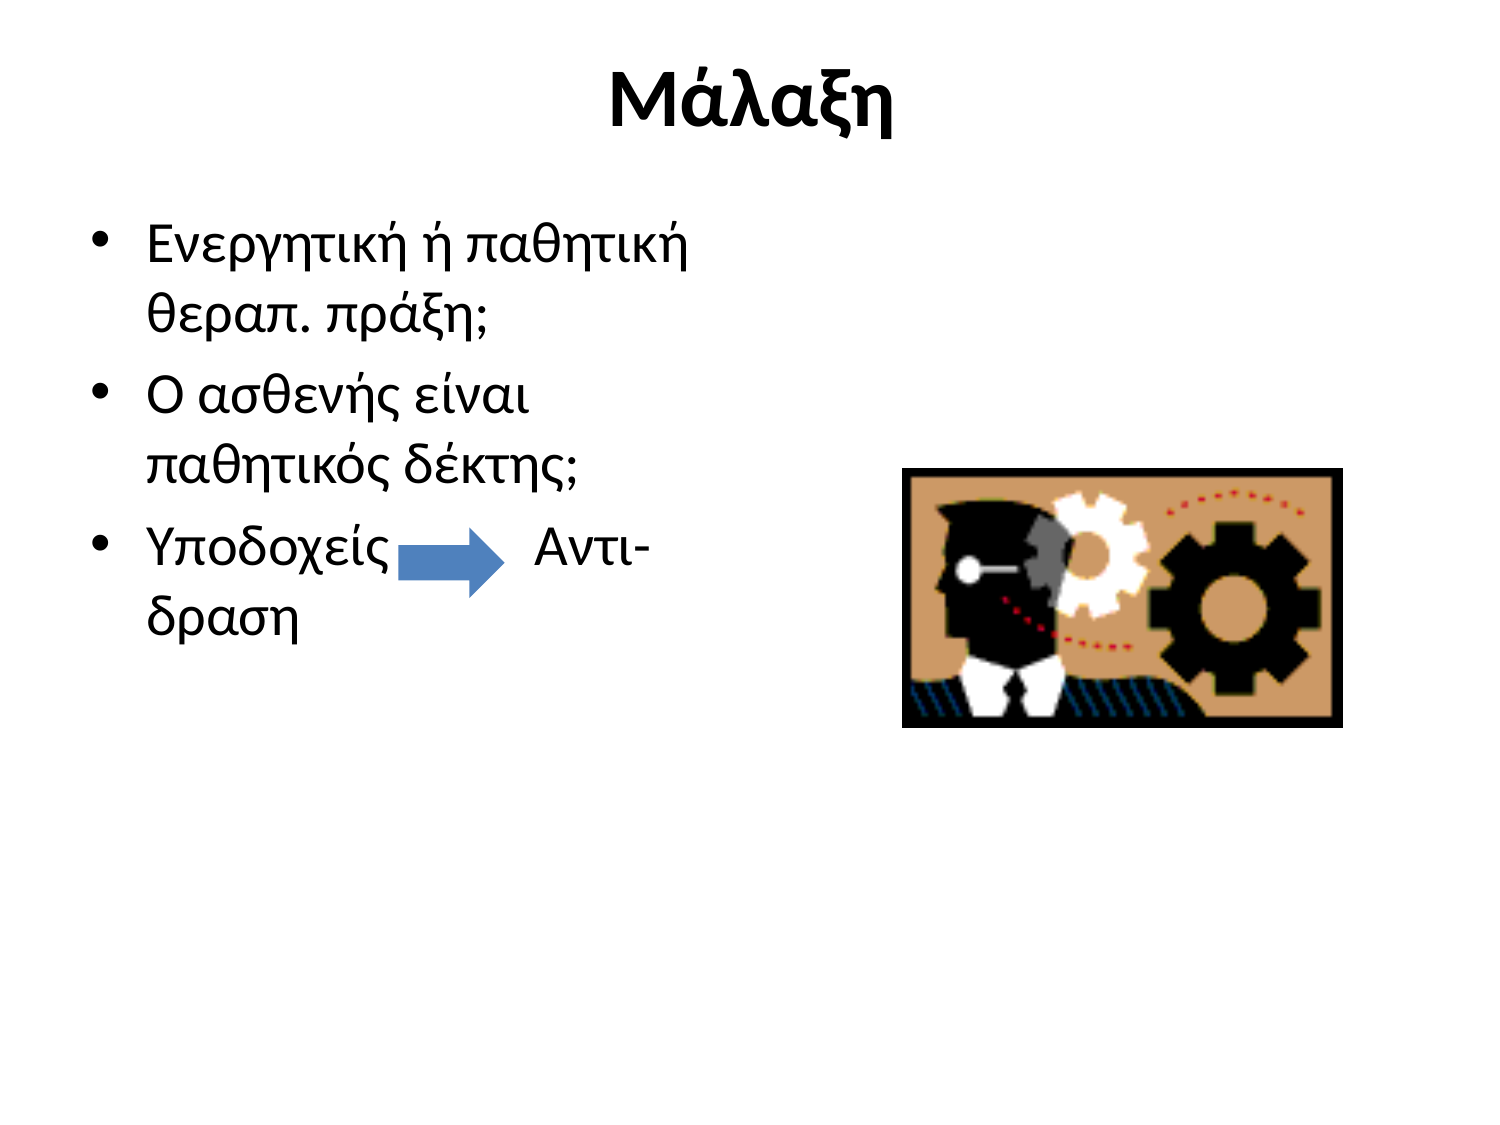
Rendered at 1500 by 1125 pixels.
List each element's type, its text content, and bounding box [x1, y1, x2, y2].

text_box [396, 525, 507, 601]
picture [902, 468, 1343, 729]
title Μάλαξη [76, 19, 1427, 169]
list Ενεργητική ή παθητική θεραπ. πράξη; Ο ασθενής είναι παθητικός δέκτης; Υποδοχείς Αντι-δραση [75, 196, 738, 1024]
